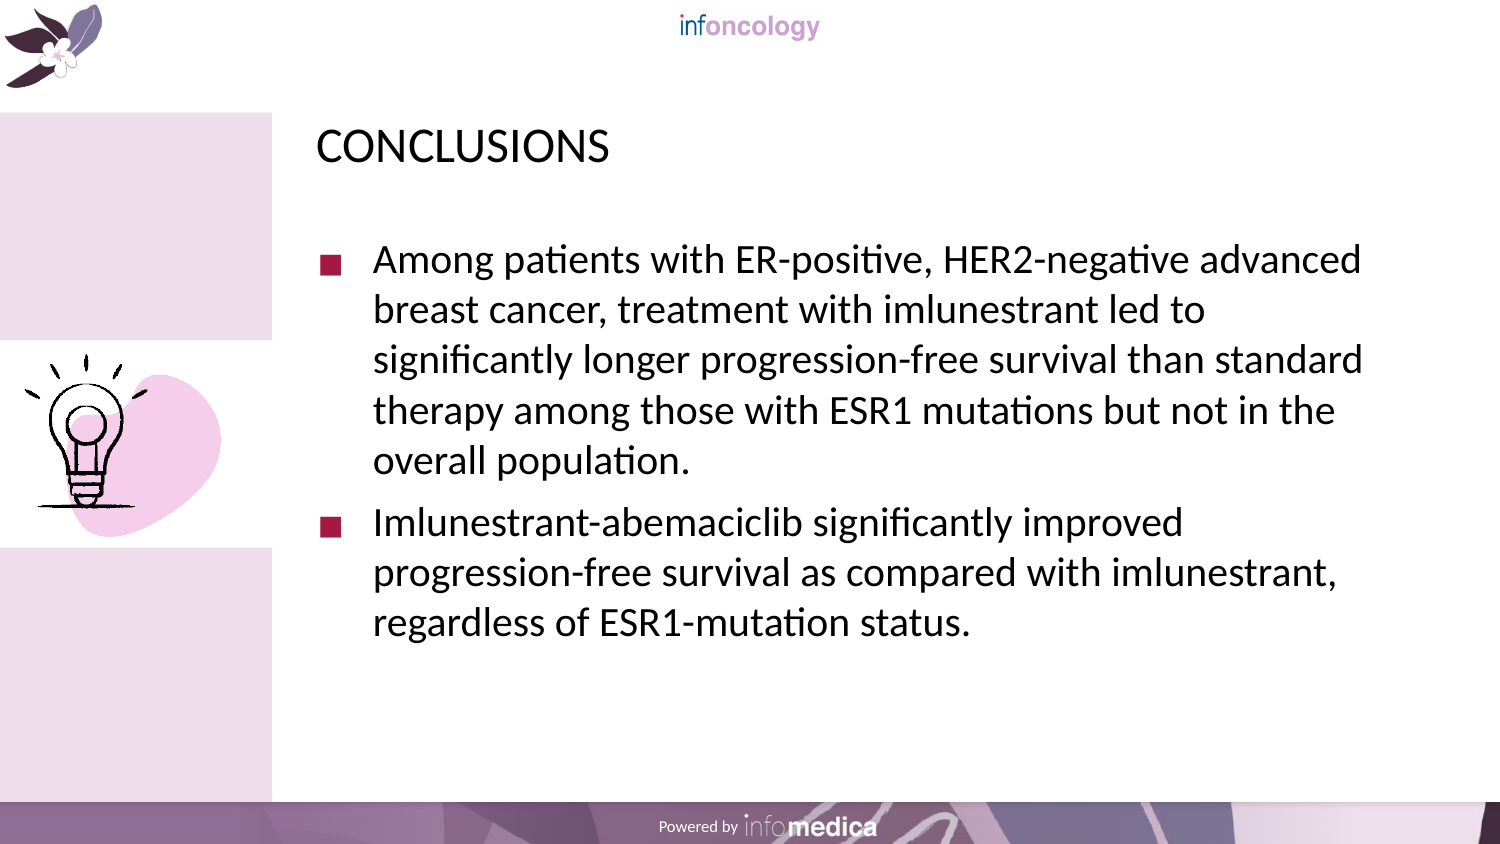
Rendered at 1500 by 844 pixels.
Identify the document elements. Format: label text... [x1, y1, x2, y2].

list Among patients with ER-positive, HER2-negative advanced breast cancer, treatment with imlunestrant led to significantly longer progression-free survival than standard therapy among those with ESR1 mutations but not in the overall population. Imlunestrant-abemaciclib significantly improved progression-free survival as compared with imlunestrant, regardless of ESR1-mutation status. [301, 224, 1397, 760]
title CONCLUSIONS [301, 83, 1397, 208]
picture [0, 802, 1500, 844]
picture [1, 1, 107, 89]
picture [676, 12, 824, 42]
picture [24, 354, 221, 537]
